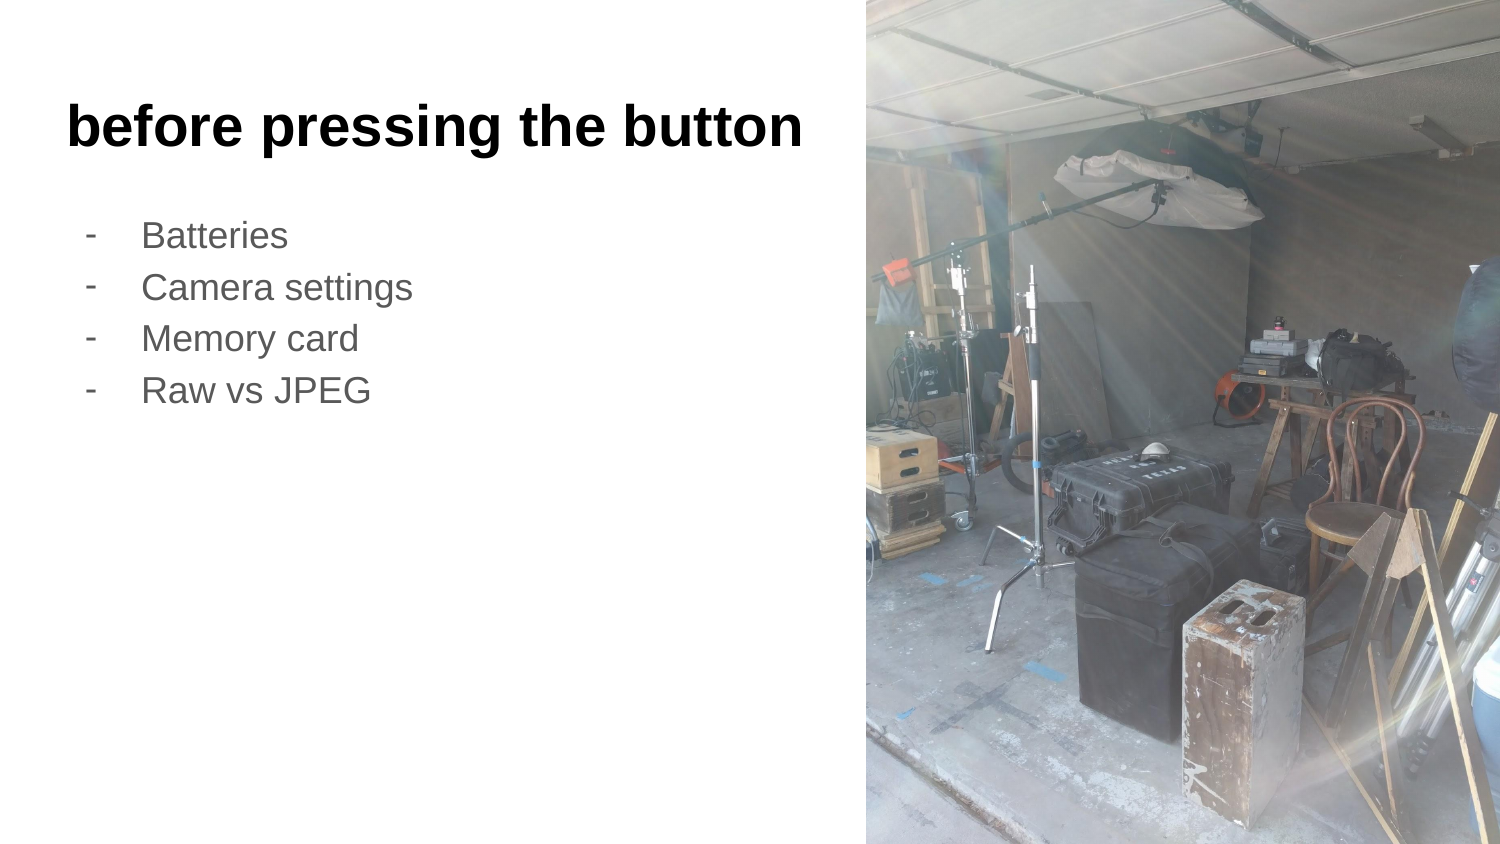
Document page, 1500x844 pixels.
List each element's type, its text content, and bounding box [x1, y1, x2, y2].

picture [866, 0, 1500, 844]
title before pressing the button [51, 72, 861, 167]
list Batteries Camera settings Memory card Raw vs JPEG [51, 189, 750, 750]
